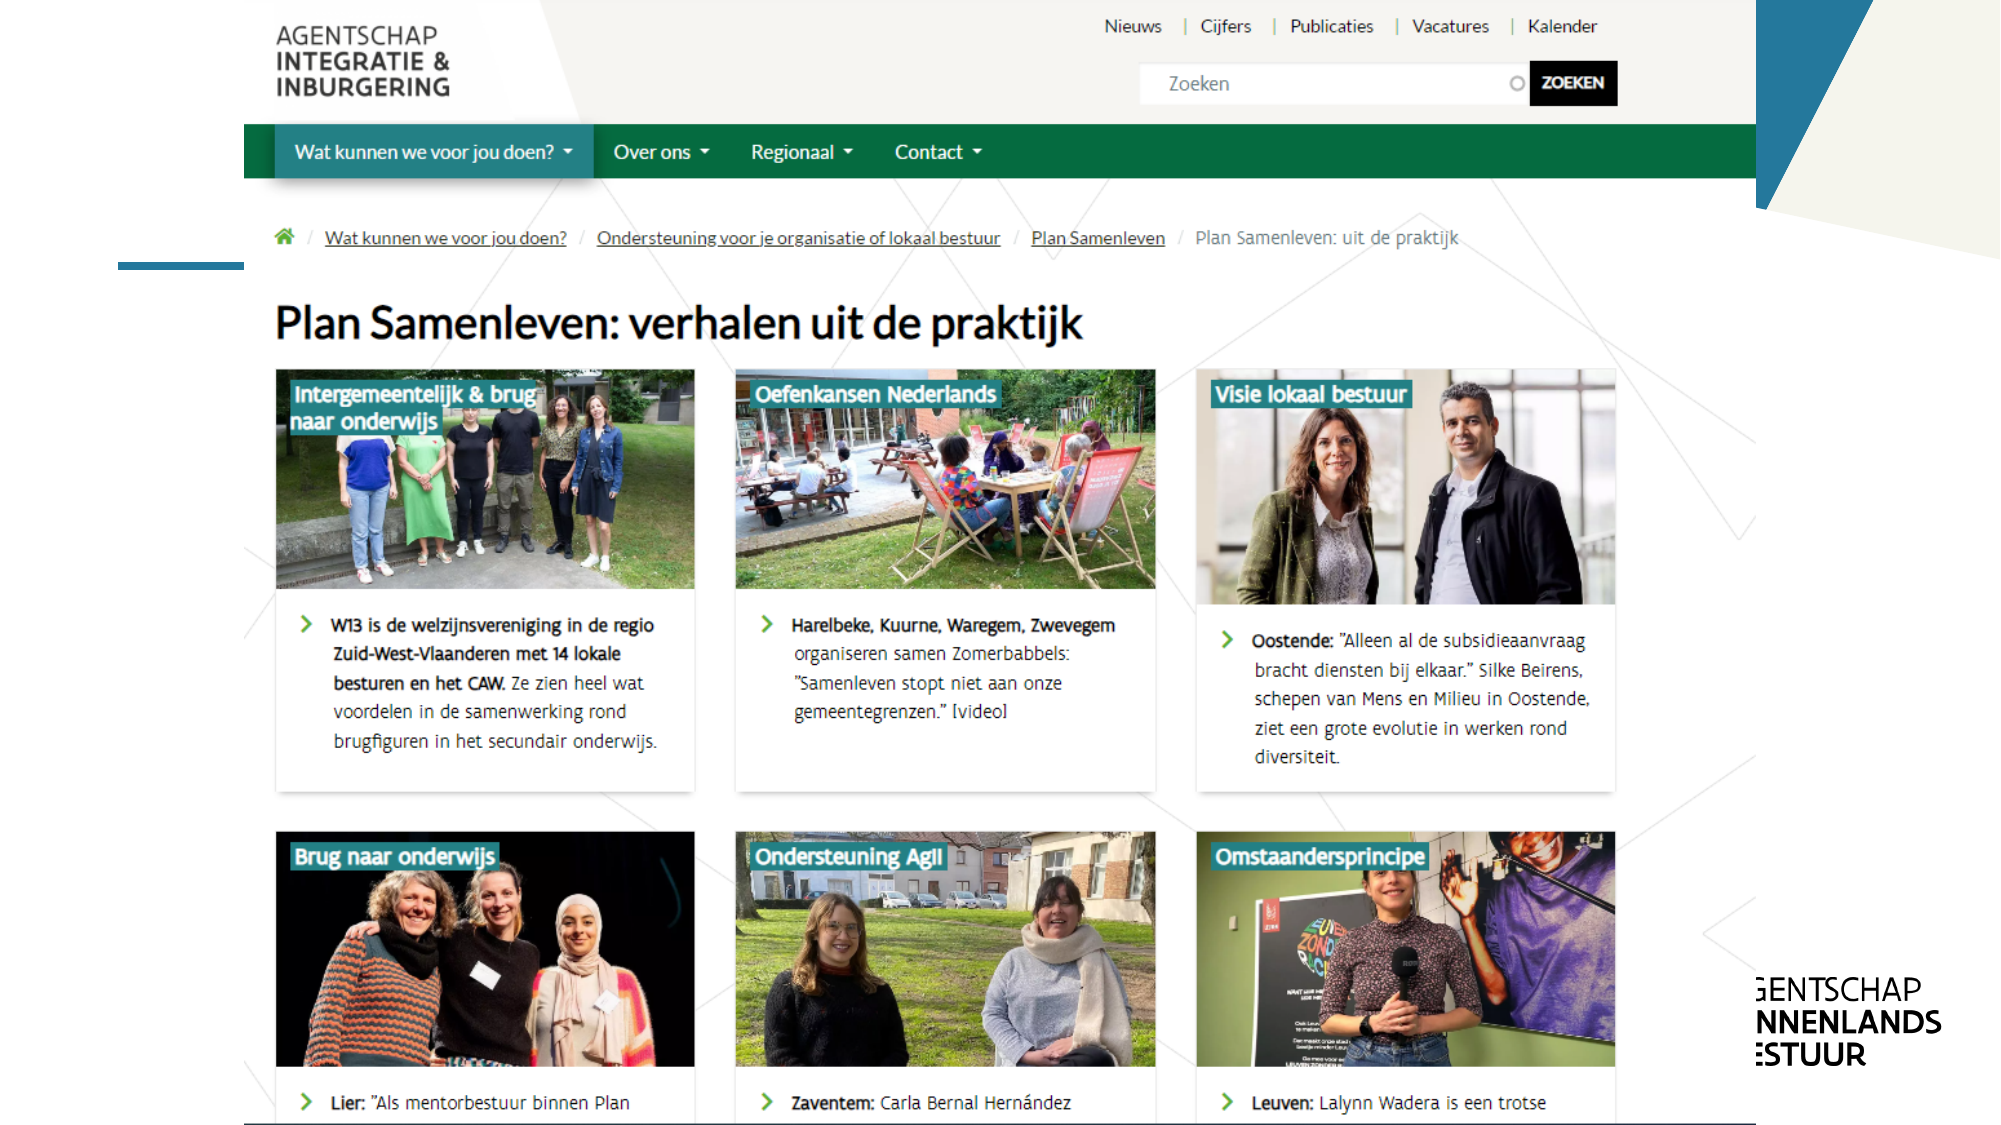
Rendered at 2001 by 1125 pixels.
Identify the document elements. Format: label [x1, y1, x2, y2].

picture [244, 0, 1942, 1125]
